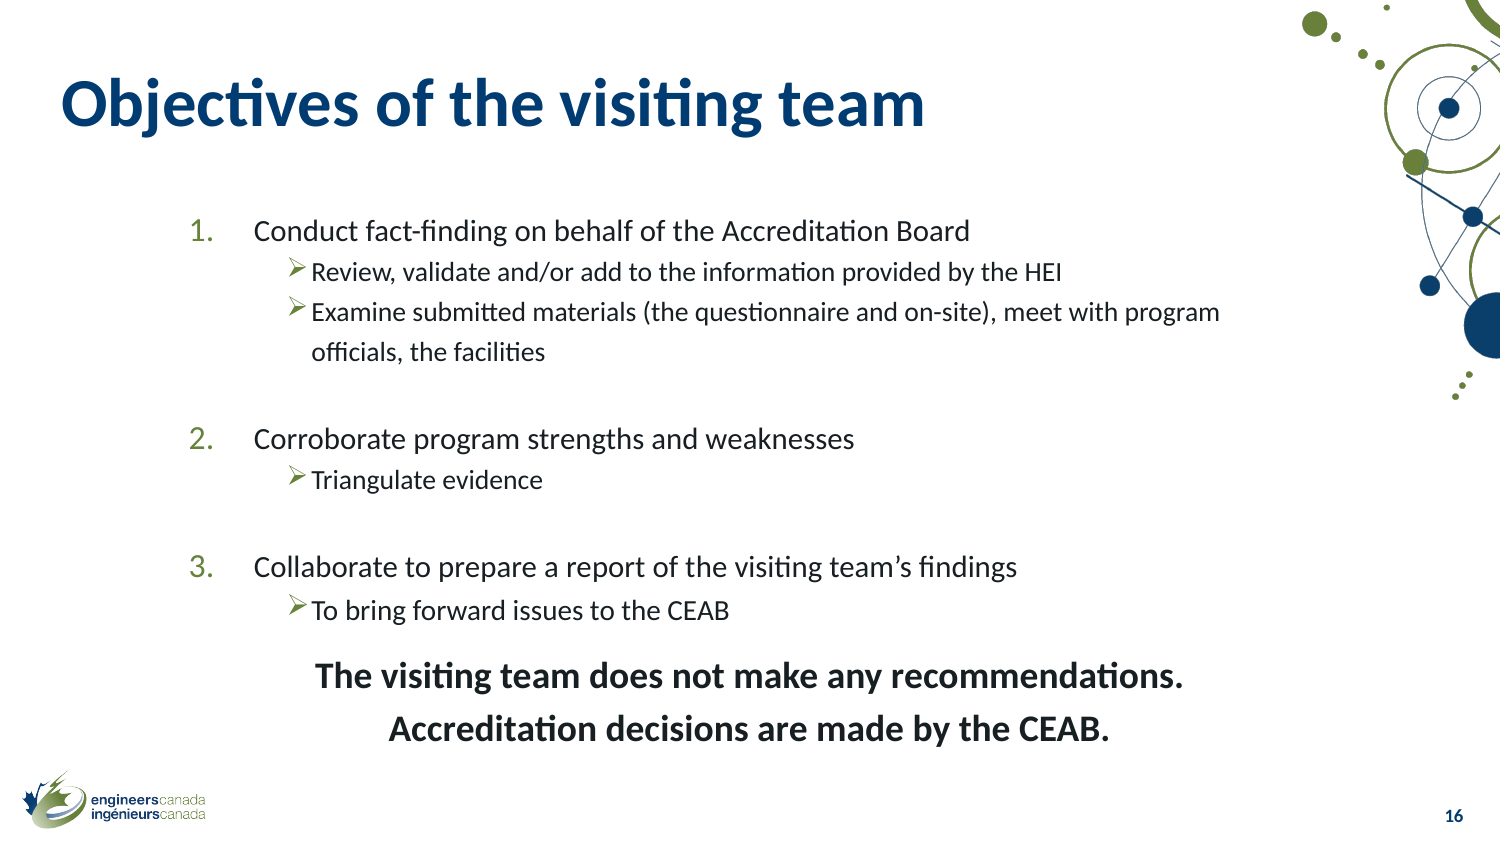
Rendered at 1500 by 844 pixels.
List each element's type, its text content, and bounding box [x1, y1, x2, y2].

picture [1227, 175, 1500, 520]
slide_number 16 [1423, 803, 1479, 827]
text_box The visiting team does not make any recommendations. Accreditation decisions are made by the CEAB. [0, 643, 1500, 777]
picture [21, 777, 206, 830]
picture [1227, 0, 1500, 34]
title Objectives of the visiting team [46, 34, 1500, 175]
list Conduct fact-finding on behalf of the Accreditation Board Review, validate and/or add to the information provided by the HEI Examine submitted materials (the questionnaire and on-site), meet with program officials, the facilities Corroborate program strengths and weaknesses Triangulate evidence Collaborate to prepare a report of the visiting team’s findings To bring forward issues to the CEAB [173, 195, 1327, 637]
